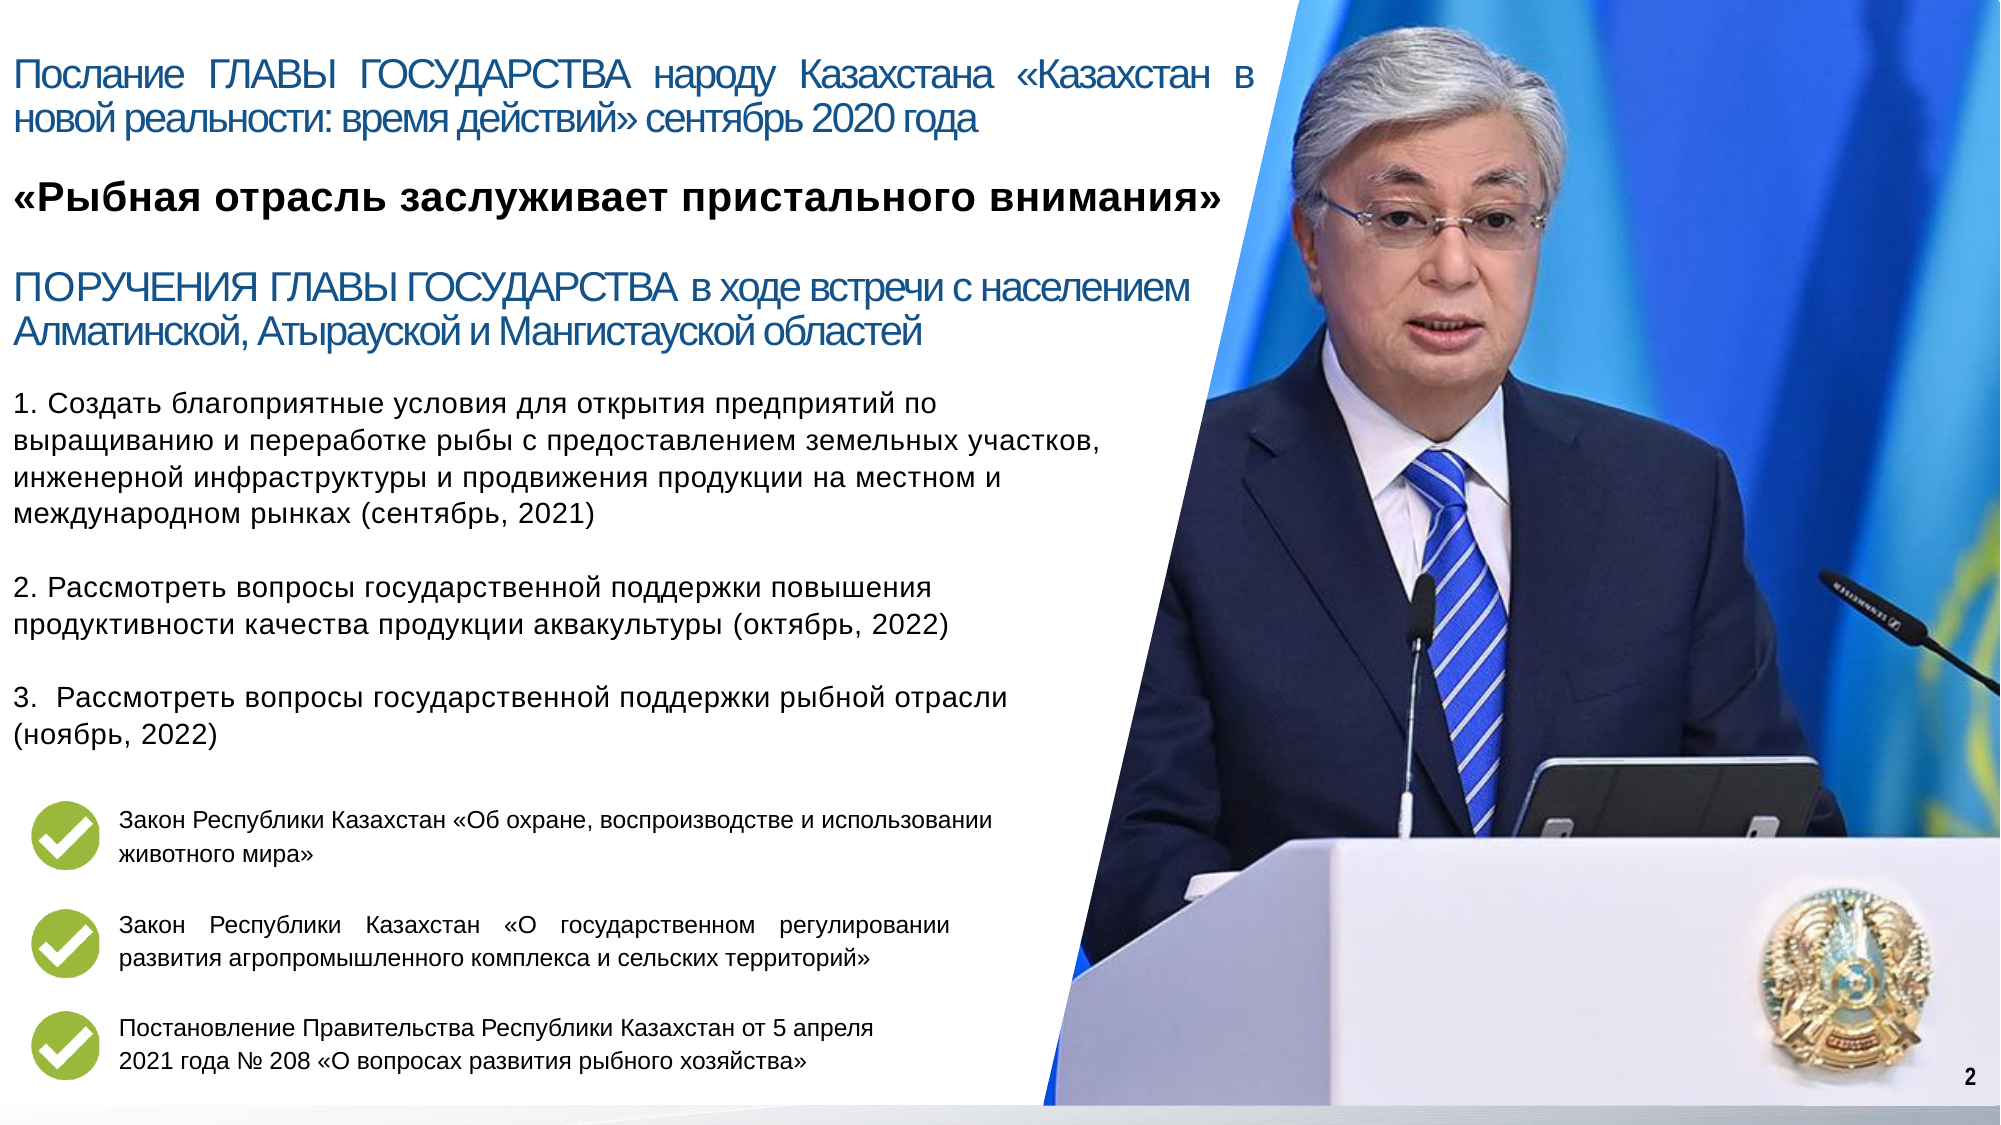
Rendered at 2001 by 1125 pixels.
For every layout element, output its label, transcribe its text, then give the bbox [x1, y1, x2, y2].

text_box ПОРУЧЕНИЯ ГЛАВЫ ГОСУДАРСТВА в ходе встречи с населением Алматинской, Атырауской и Мангистауской областей [13, 265, 1037, 354]
text_box «Рыбная отрасль заслуживает пристального внимания» [13, 170, 1037, 221]
text_box [31, 1011, 100, 1081]
text_box [31, 801, 100, 870]
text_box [1042, 0, 2000, 1107]
text_box Постановление Правительства Республики Казахстан от 5 апреля 2021 года № 208 «О вопросах развития рыбного хозяйства» [118, 1008, 983, 1075]
text_box Послание ГЛАВЫ ГОСУДАРСТВА народу Казахстана «Казахстан в новой реальности: время действий» сентябрь 2020 года [13, 53, 1037, 141]
text_box Закон Республики Казахстан «О государственном регулировании развития агропромышленного комплекса и сельских территорий» [118, 905, 952, 972]
text_box [31, 909, 100, 979]
text_box Закон Республики Казахстан «Об охране, воспроизводстве и использовании животного мира» [118, 798, 1037, 868]
text_box 1. Создать благоприятные условия для открытия предприятий по выращиванию и переработке рыбы с предоставлением земельных участков, инженерной инфраструктуры и продвижения продукции на местном и международном рынках (сентябрь, 2021) 2. Рассмотреть вопросы государственной поддержки повышения продуктивности качества продукции аквакультуры (октябрь, 2022) 3. Рассмотреть вопросы государственной поддержки рыбной отрасли (ноябрь, 2022) [13, 382, 1037, 751]
picture [0, 1105, 2000, 1125]
